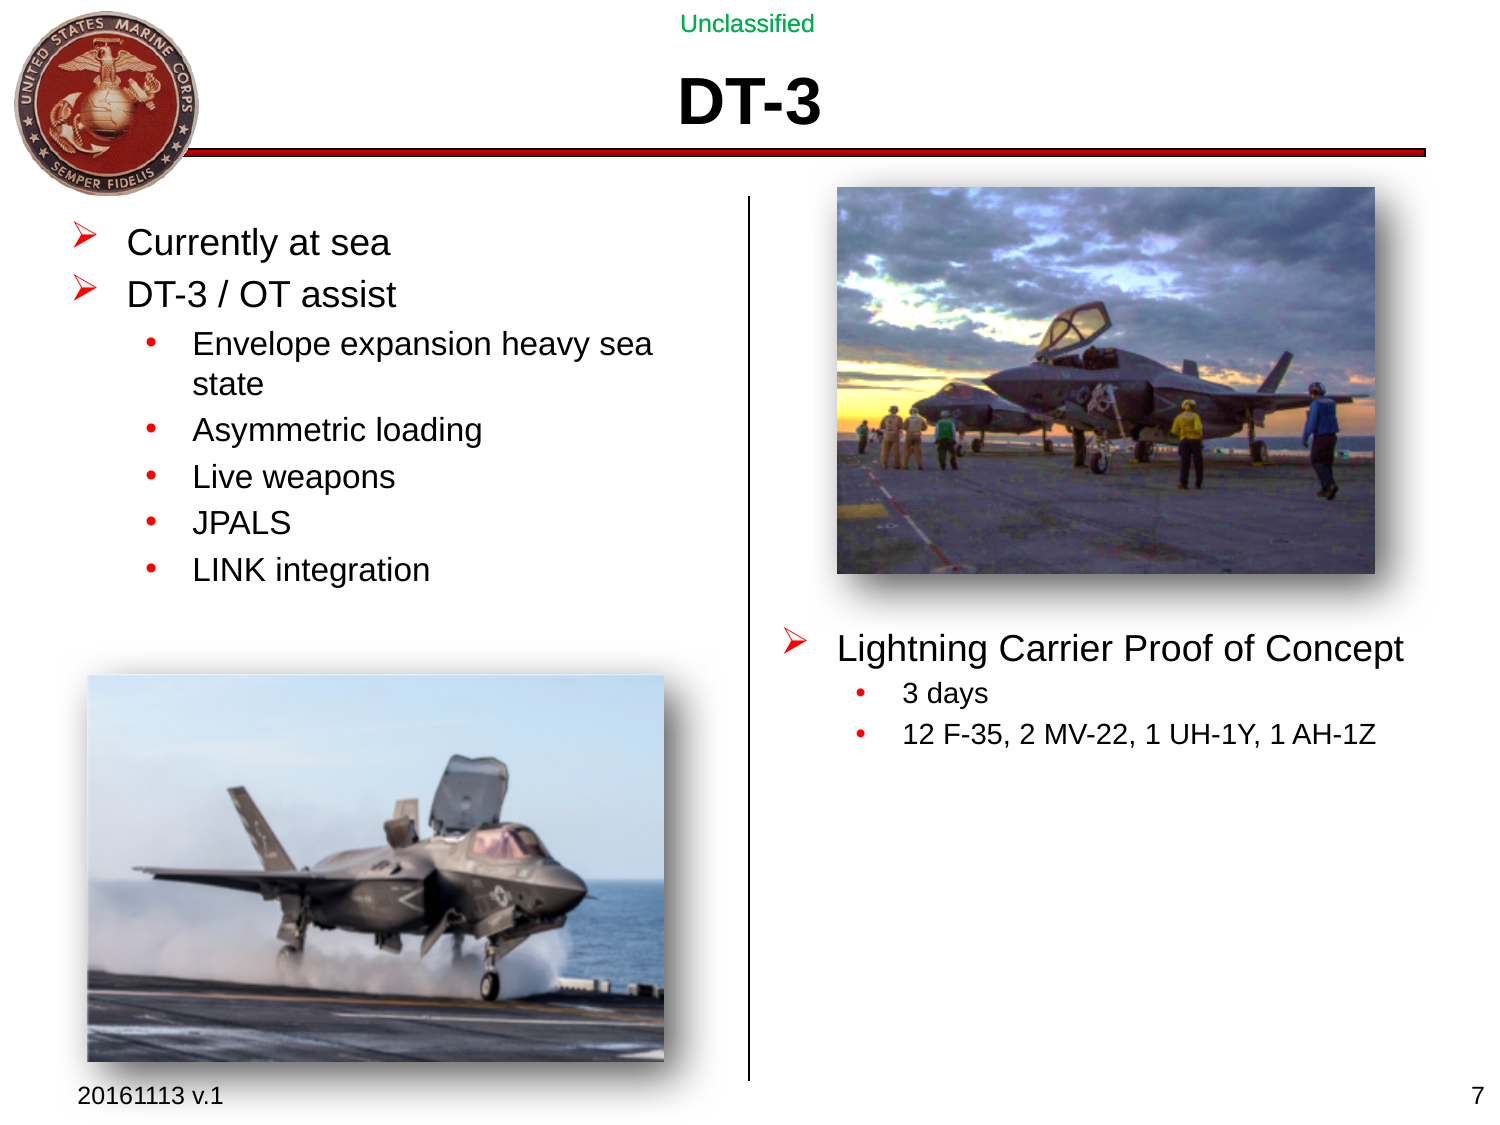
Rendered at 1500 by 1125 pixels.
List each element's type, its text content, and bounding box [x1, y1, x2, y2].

picture [837, 187, 1375, 574]
list Currently at sea DT-3 / OT assist Envelope expansion heavy sea state Asymmetric loading Live weapons JPALS LINK integration [55, 210, 741, 1072]
picture [14, 11, 200, 50]
picture [87, 674, 664, 1062]
title DT-3 [0, 50, 1500, 150]
slide_number 7 [1350, 1065, 1500, 1125]
picture [14, 150, 200, 196]
text_box Lightning Carrier Proof of Concept 3 days 12 F-35, 2 MV-22, 1 UH-1Y, 1 AH-1Z [765, 196, 1451, 1058]
